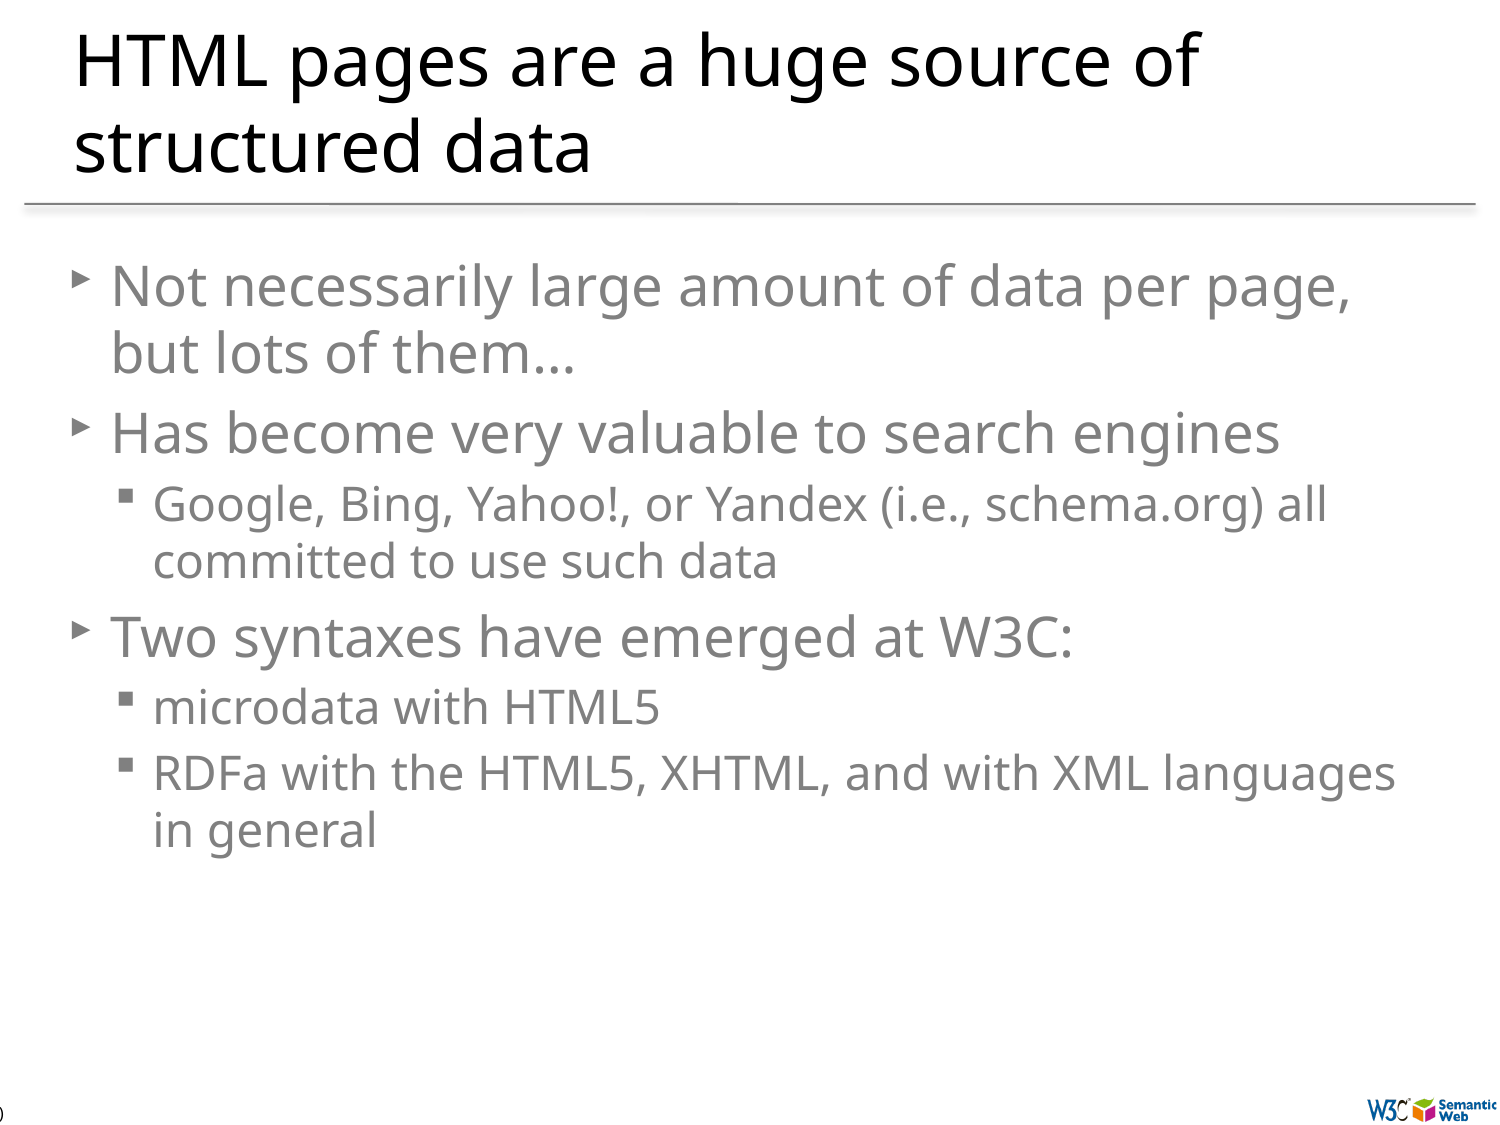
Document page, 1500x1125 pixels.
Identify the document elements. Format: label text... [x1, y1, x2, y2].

title HTML pages are a huge source of structured data [58, 6, 1453, 195]
list Not necessarily large amount of data per page, but lots of them… Has become very valuable to search engines Google, Bing, Yahoo!, or Yandex (i.e., schema.org) all committed to use such data Two syntaxes have emerged at W3C: microdata with HTML5 RDFa with the HTML5, XHTML, and with XML languages in general [35, 242, 1453, 1014]
picture [1367, 1096, 1497, 1122]
